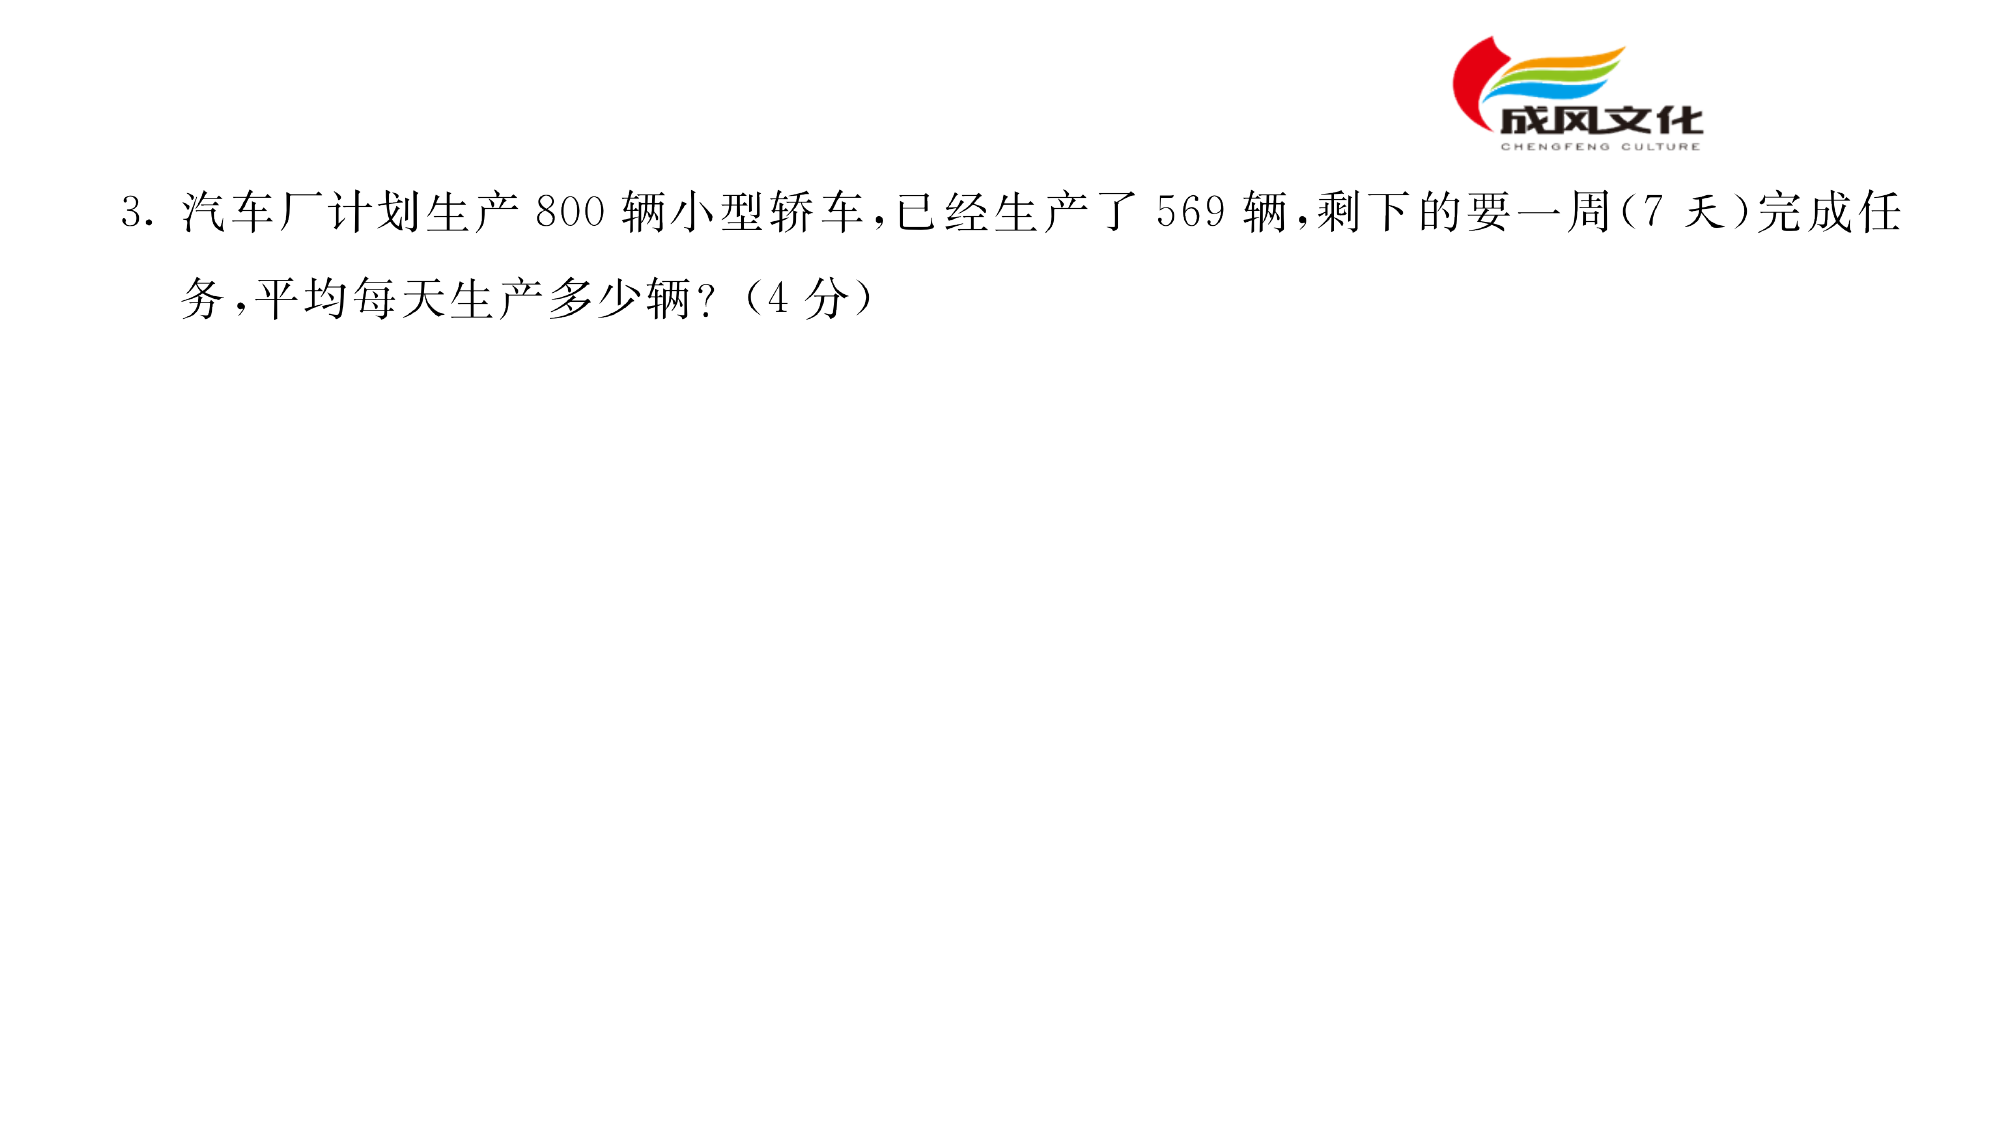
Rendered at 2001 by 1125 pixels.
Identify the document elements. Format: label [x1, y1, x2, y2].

picture [118, 30, 2000, 505]
